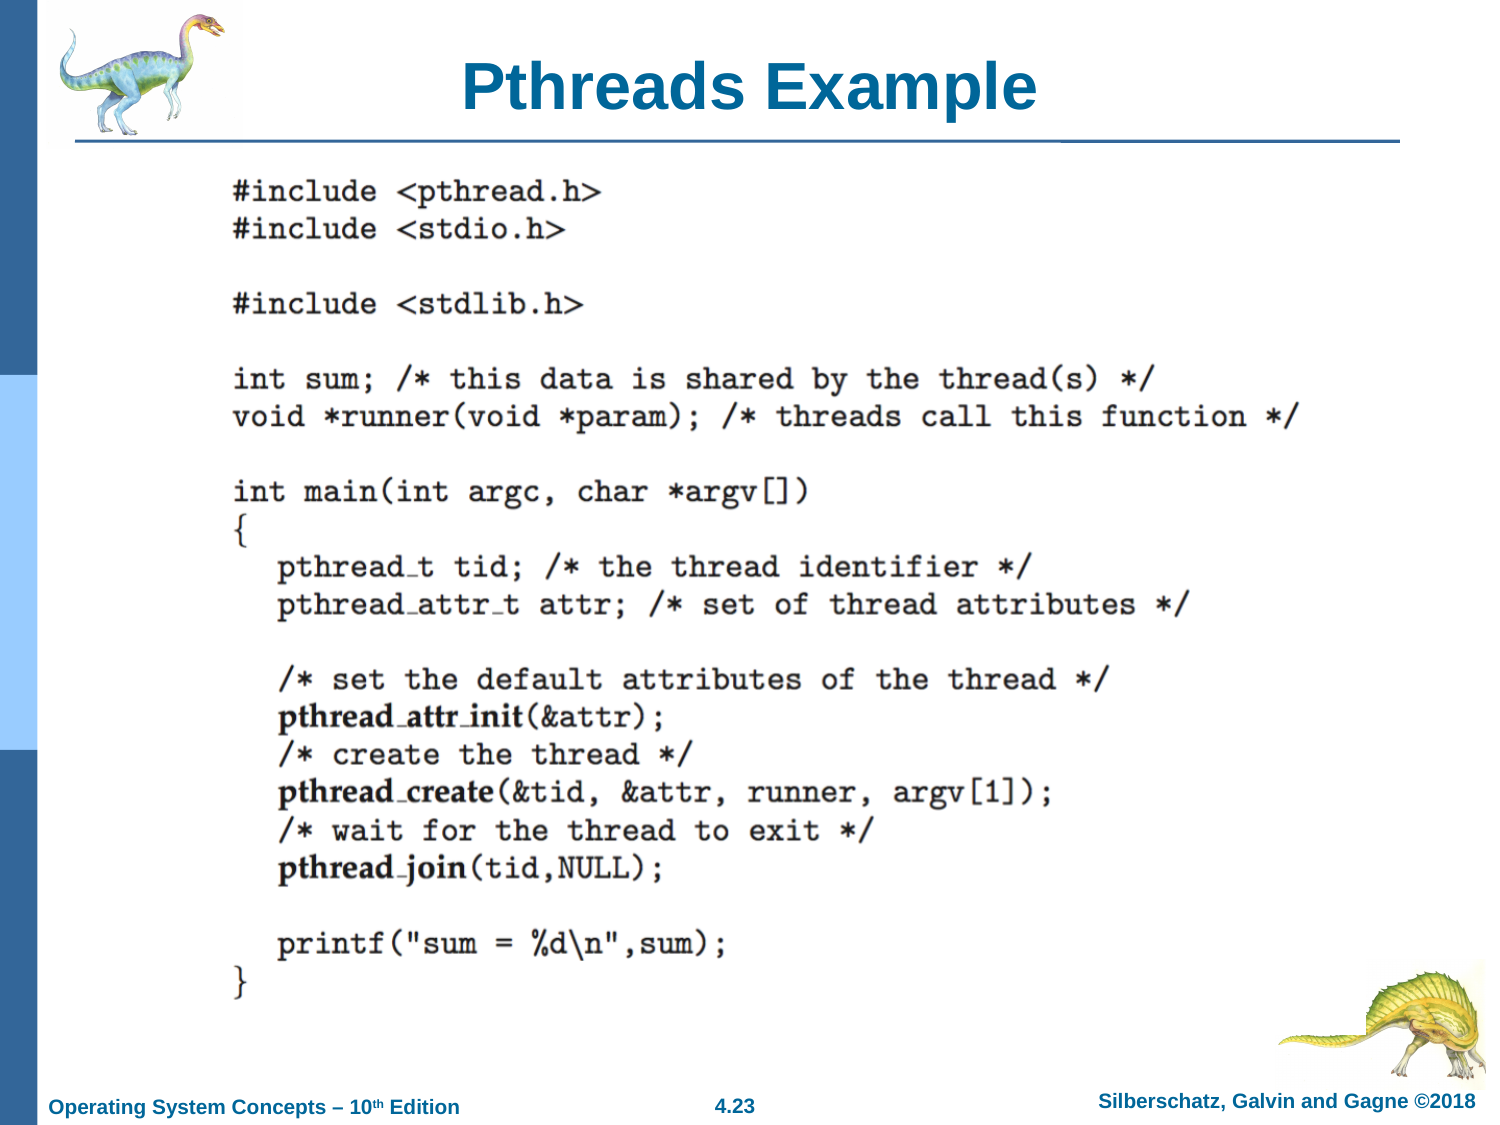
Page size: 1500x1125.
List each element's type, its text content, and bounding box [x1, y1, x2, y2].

picture [46, 0, 243, 149]
picture [194, 155, 1486, 1090]
title Pthreads Example [75, 36, 1425, 131]
